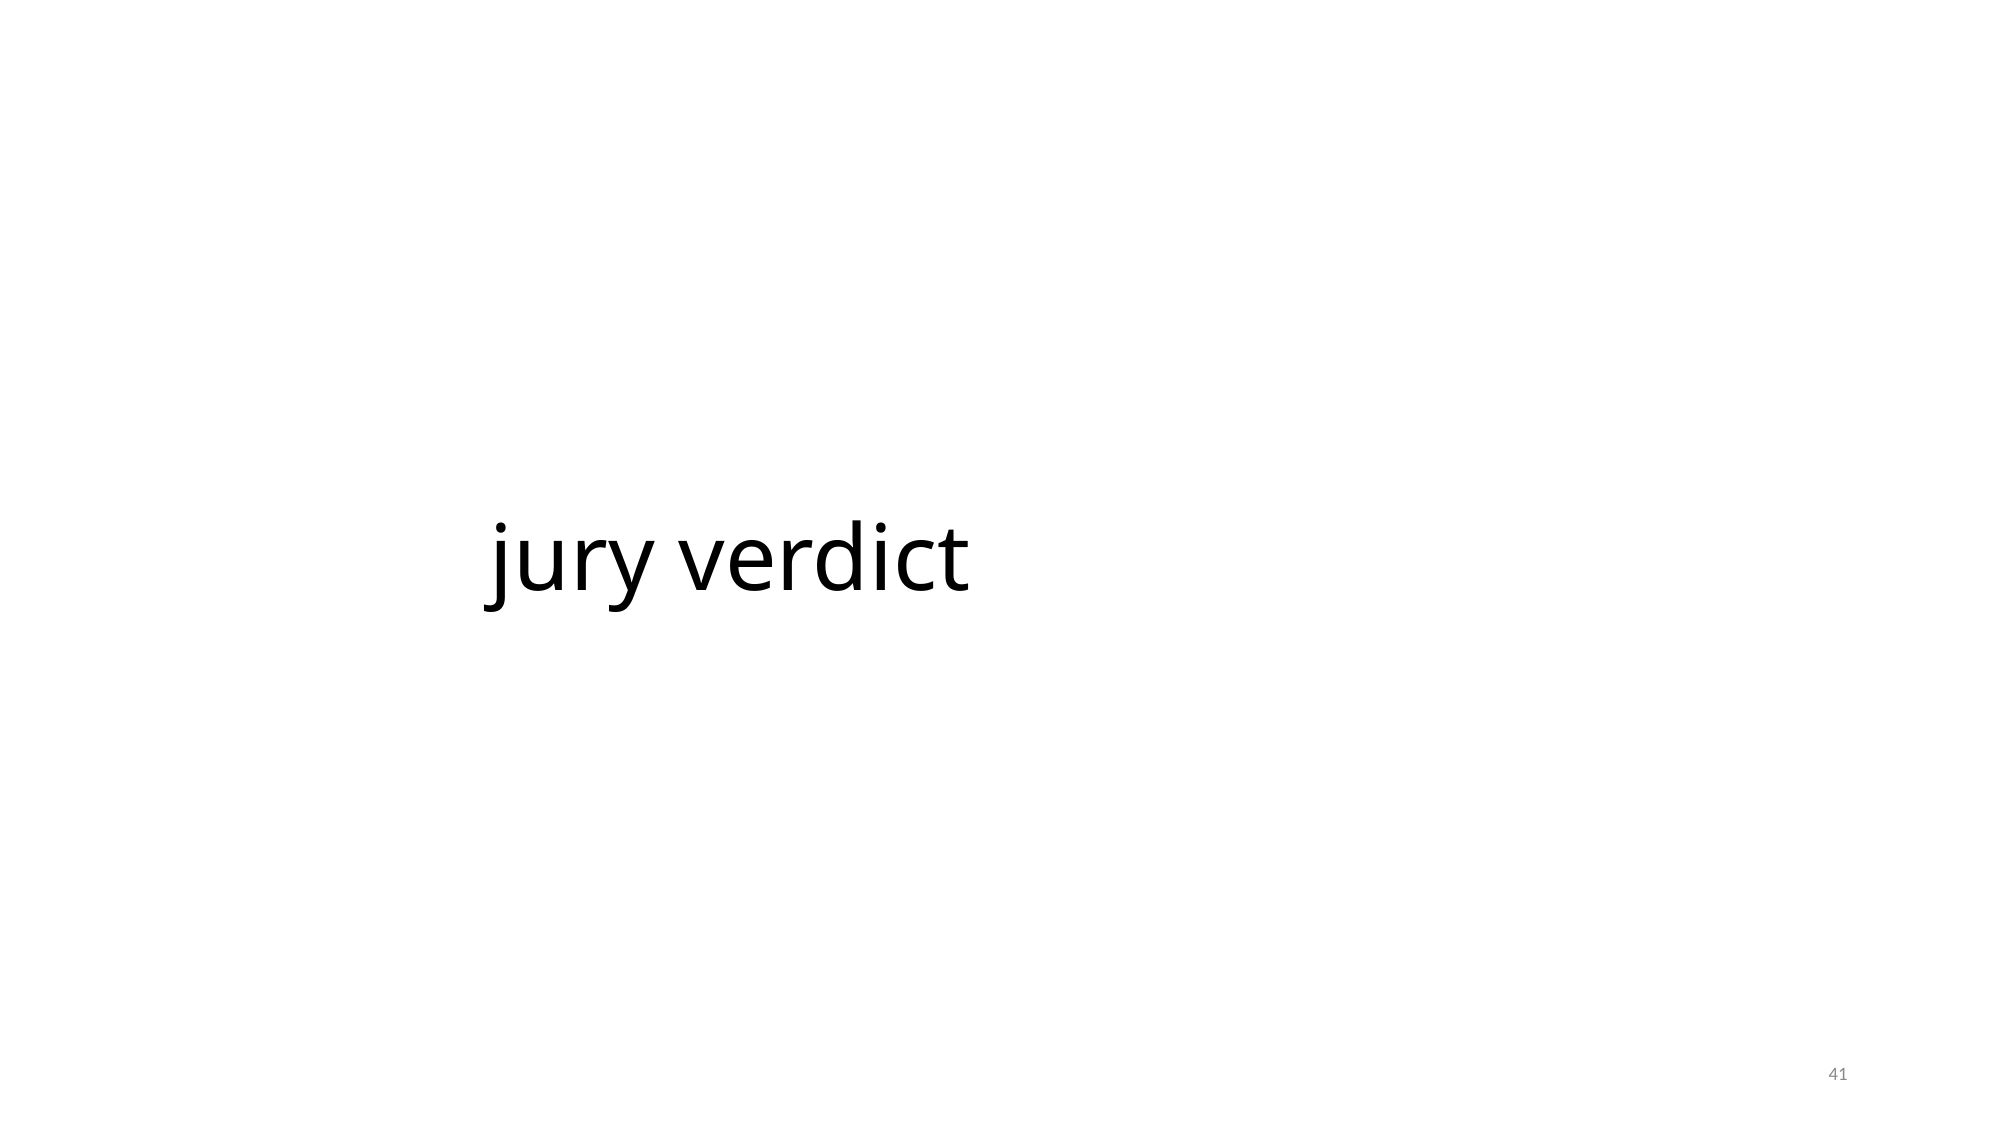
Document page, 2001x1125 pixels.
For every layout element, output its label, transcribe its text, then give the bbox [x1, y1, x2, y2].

title jury verdict [474, 174, 1507, 947]
slide_number 41 [1412, 1042, 1863, 1103]
